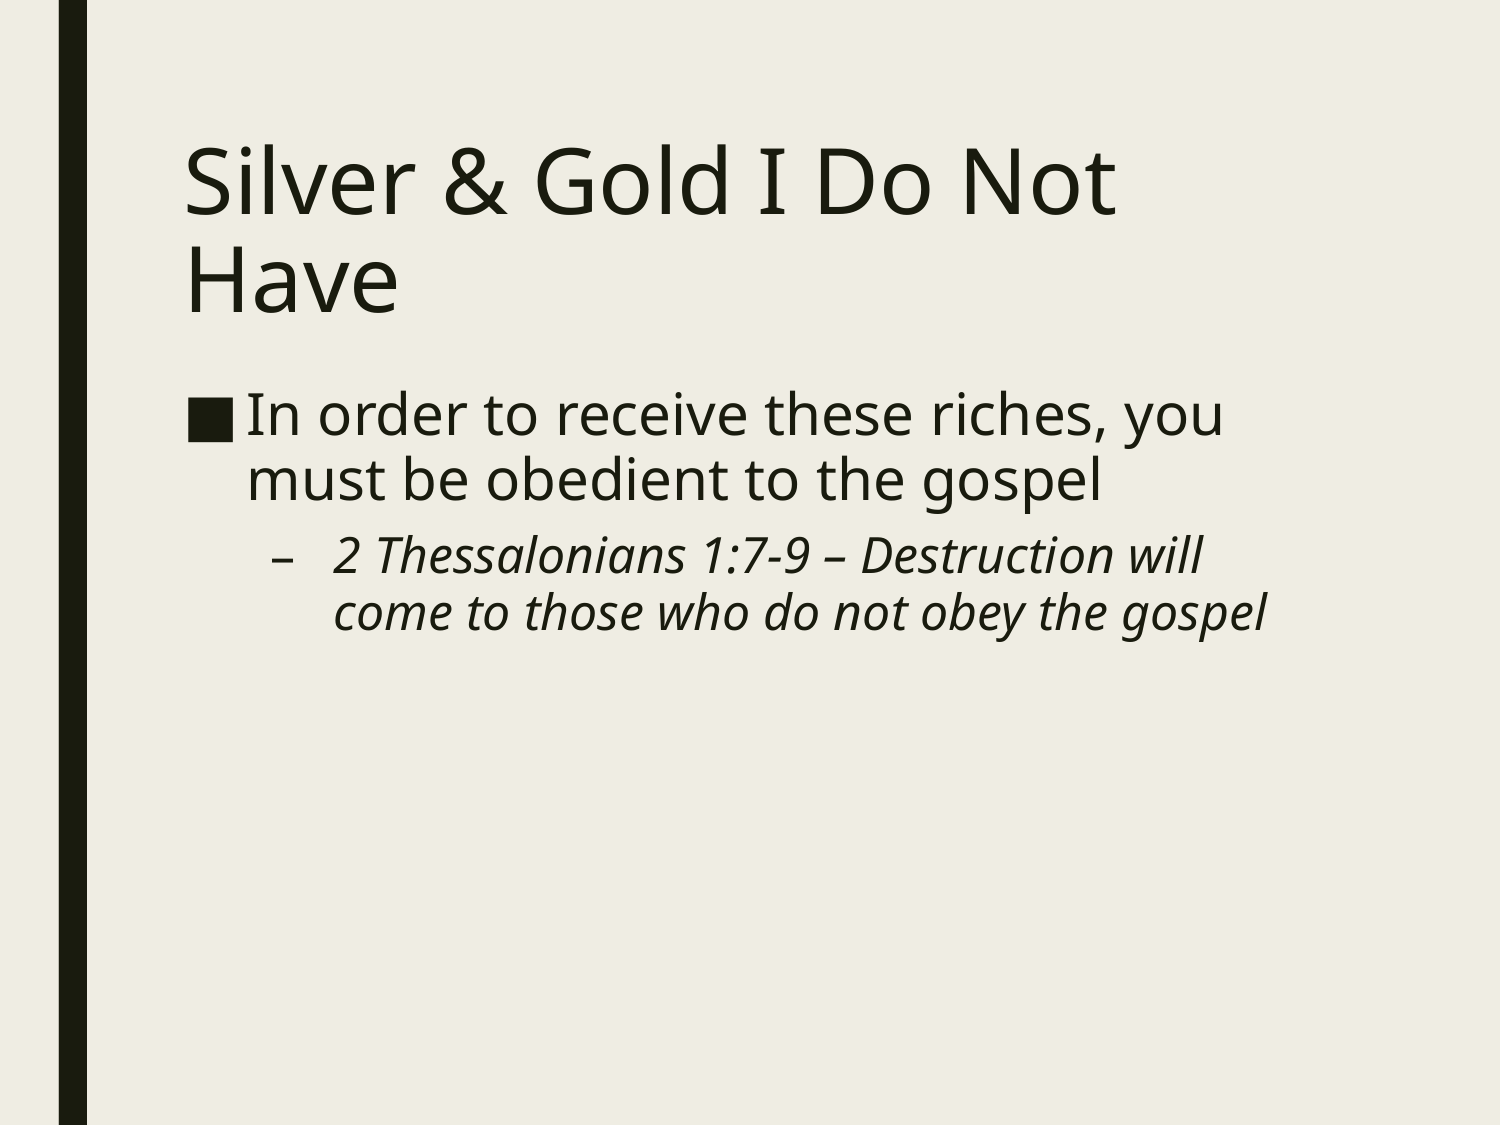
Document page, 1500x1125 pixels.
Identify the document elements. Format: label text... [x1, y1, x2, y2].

list In order to receive these riches, you must be obedient to the gospel 2 Thessalonians 1:7-9 – Destruction will come to those who do not obey the gospel [168, 375, 1351, 963]
title Silver & Gold I Do Not Have [168, 112, 1351, 357]
